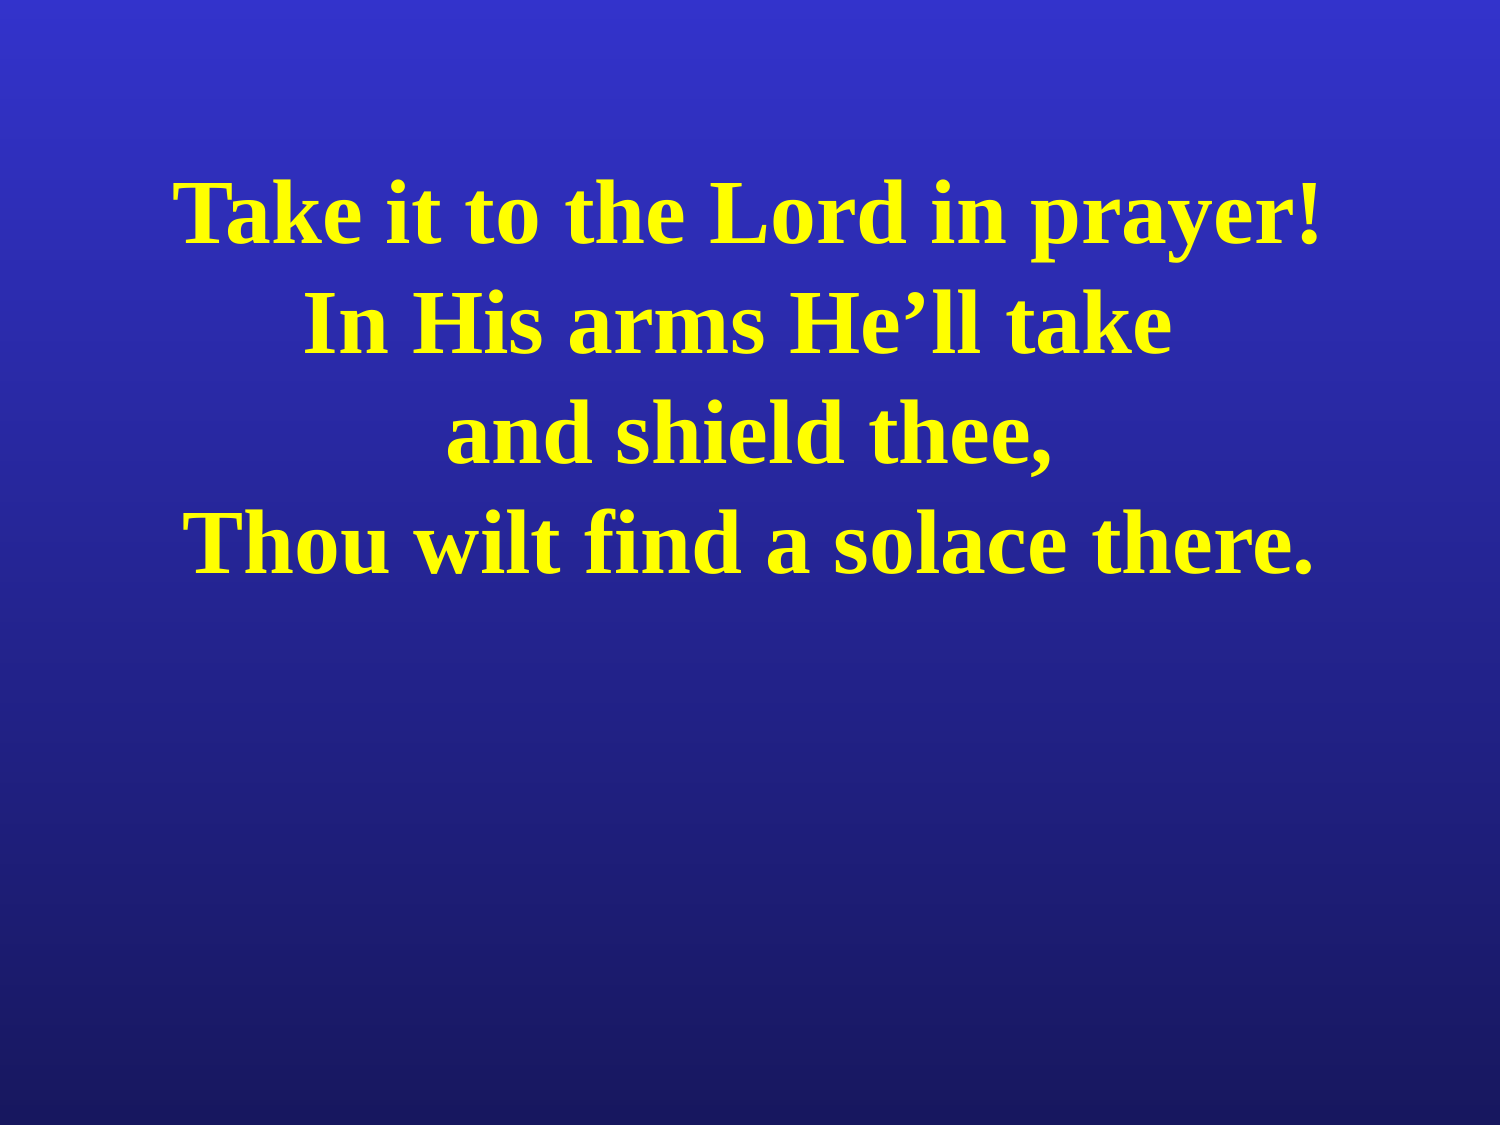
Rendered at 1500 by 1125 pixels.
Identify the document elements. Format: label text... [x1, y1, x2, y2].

title Take it to the Lord in prayer! In His arms He’ll take and shield thee, Thou wilt find a solace there. [0, 78, 1500, 776]
